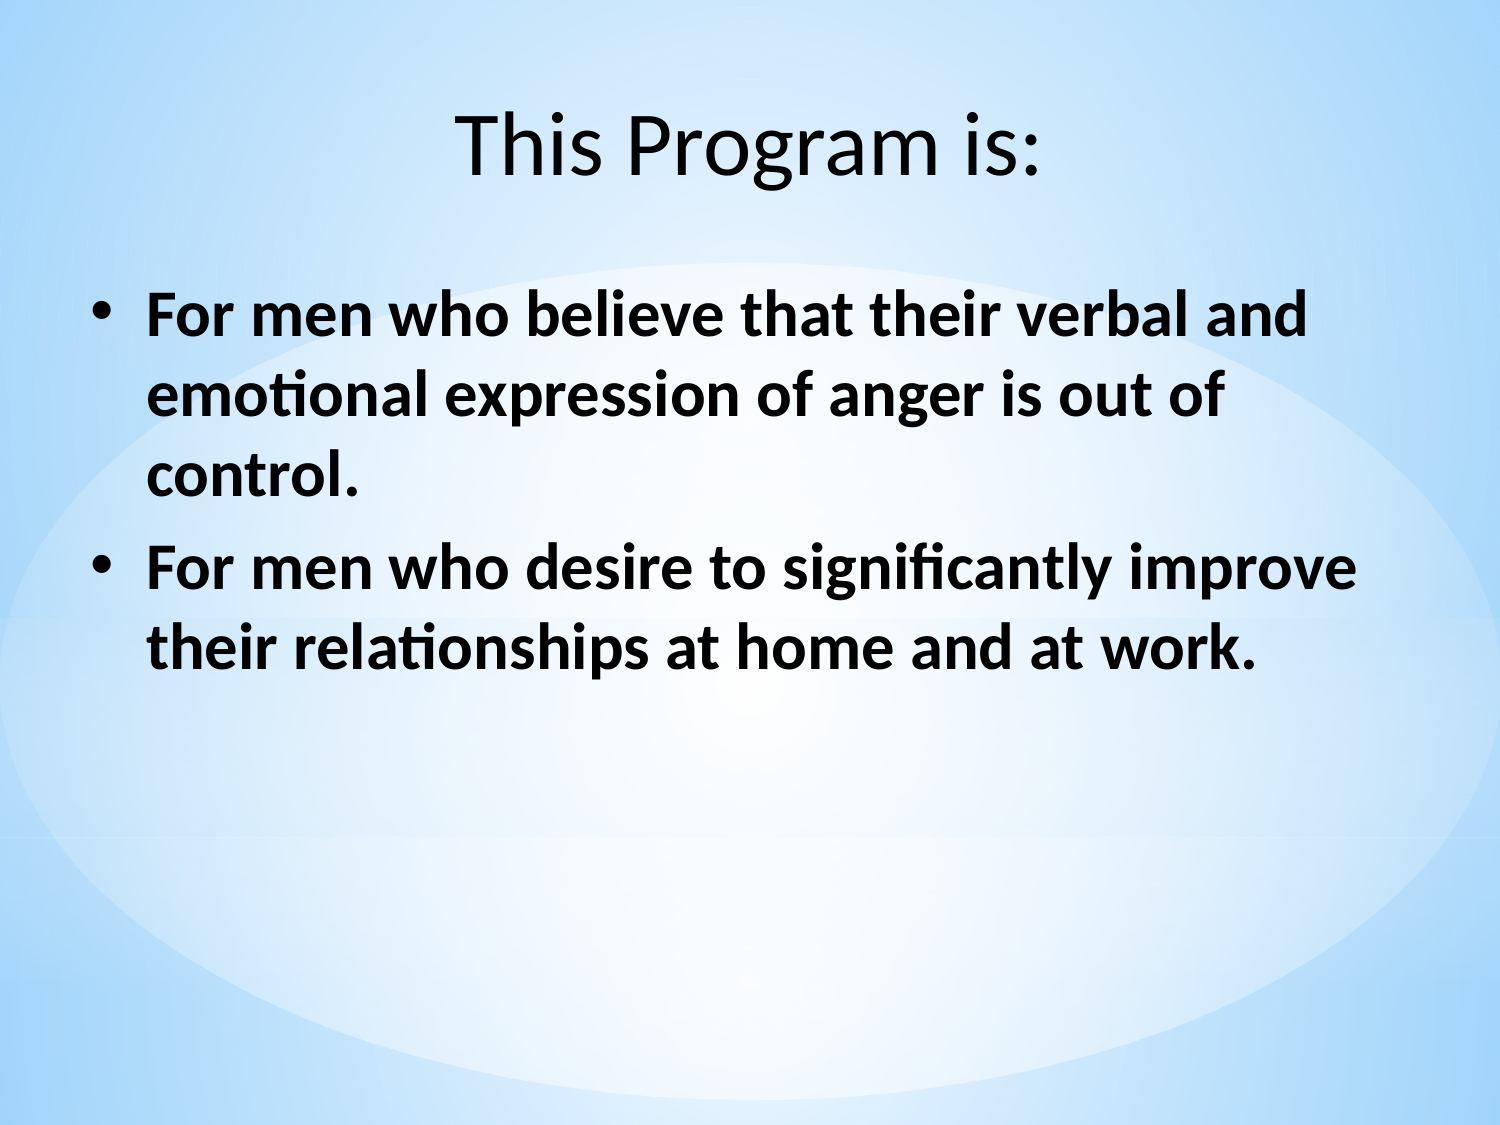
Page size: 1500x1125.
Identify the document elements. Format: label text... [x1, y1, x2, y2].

text_box This Program is: [74, 45, 1425, 233]
text_box For men who believe that their verbal and emotional expression of anger is out of control. For men who desire to significantly improve their relationships at home and at work. [74, 262, 1425, 1005]
